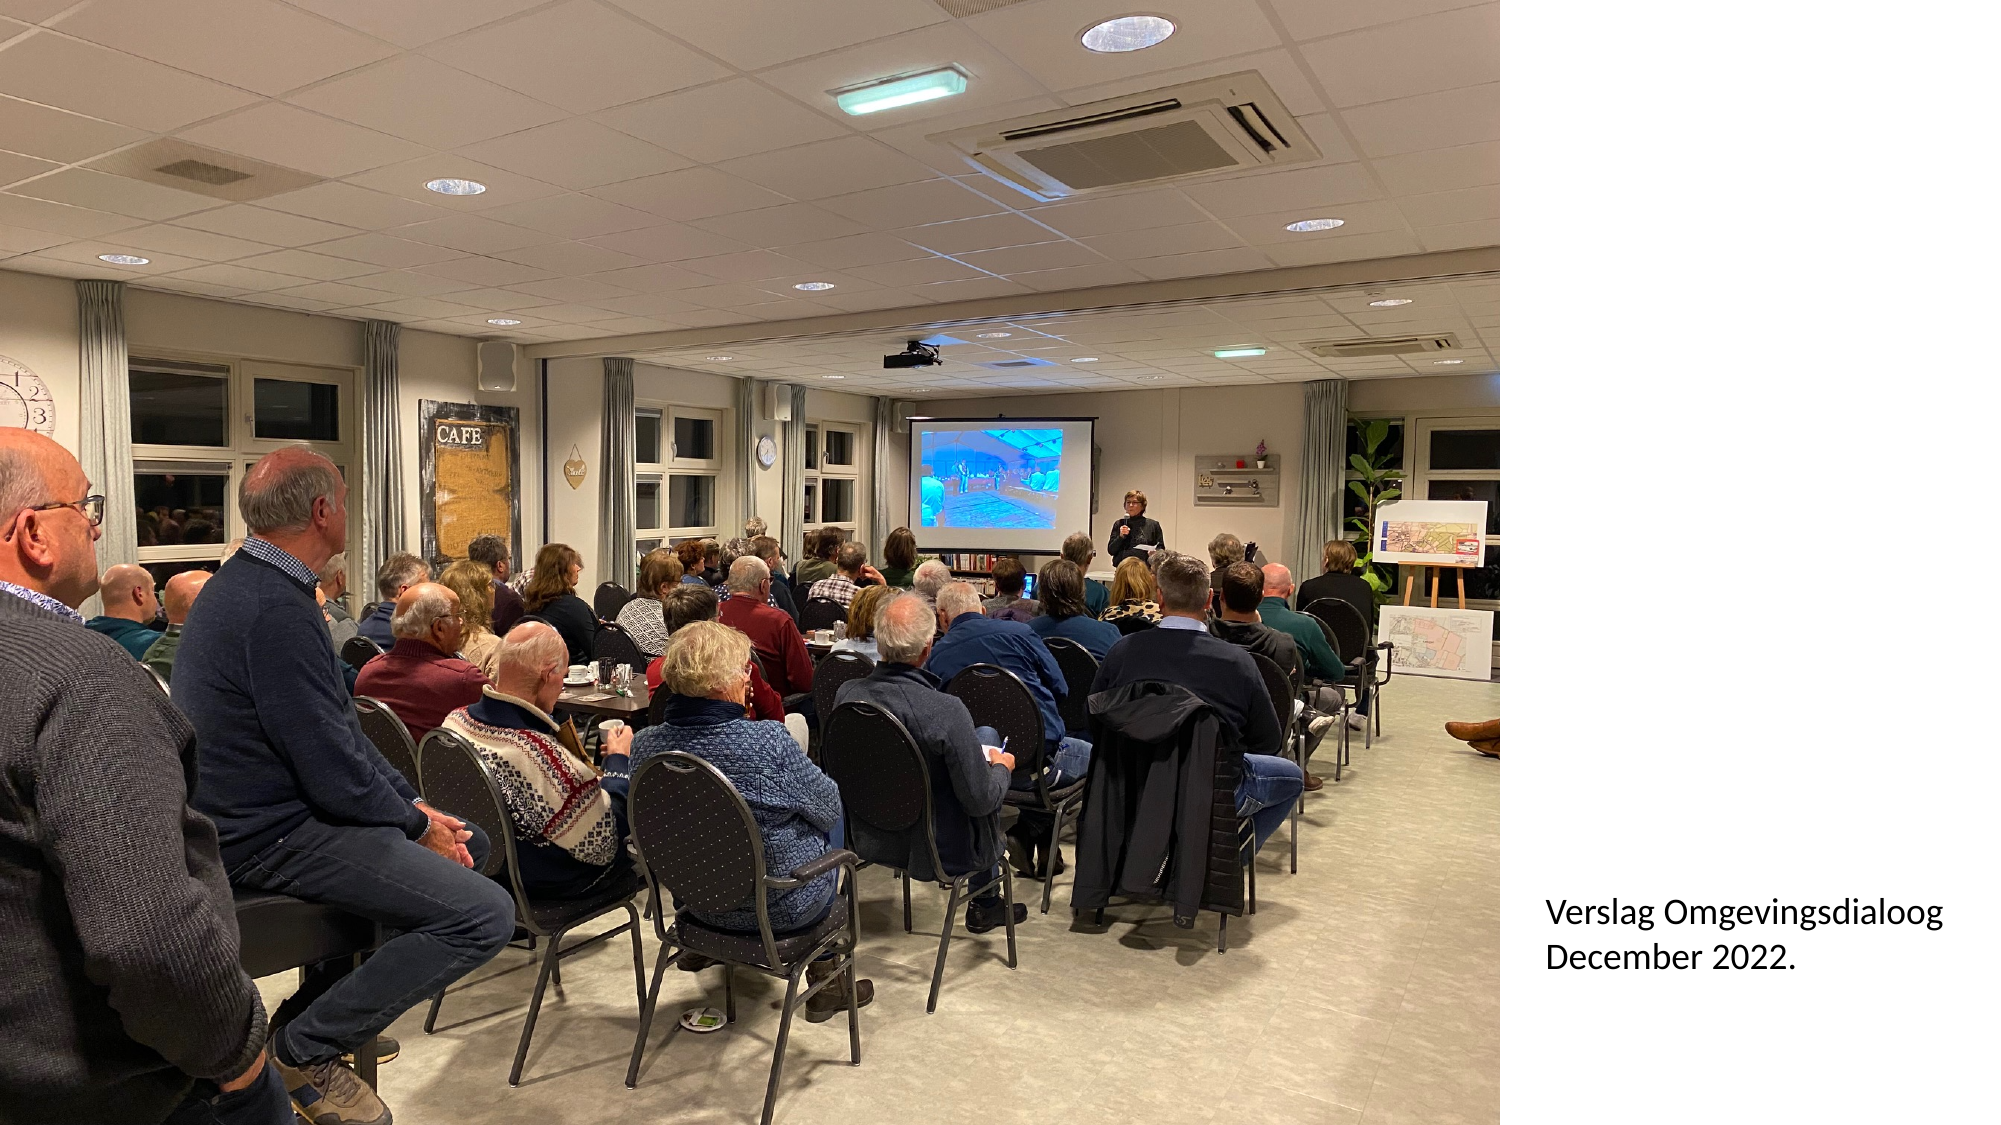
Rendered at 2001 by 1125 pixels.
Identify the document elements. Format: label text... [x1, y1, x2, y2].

text_box Verslag Omgevingsdialoog December 2022. [1530, 879, 1960, 985]
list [0, 0, 1500, 1125]
